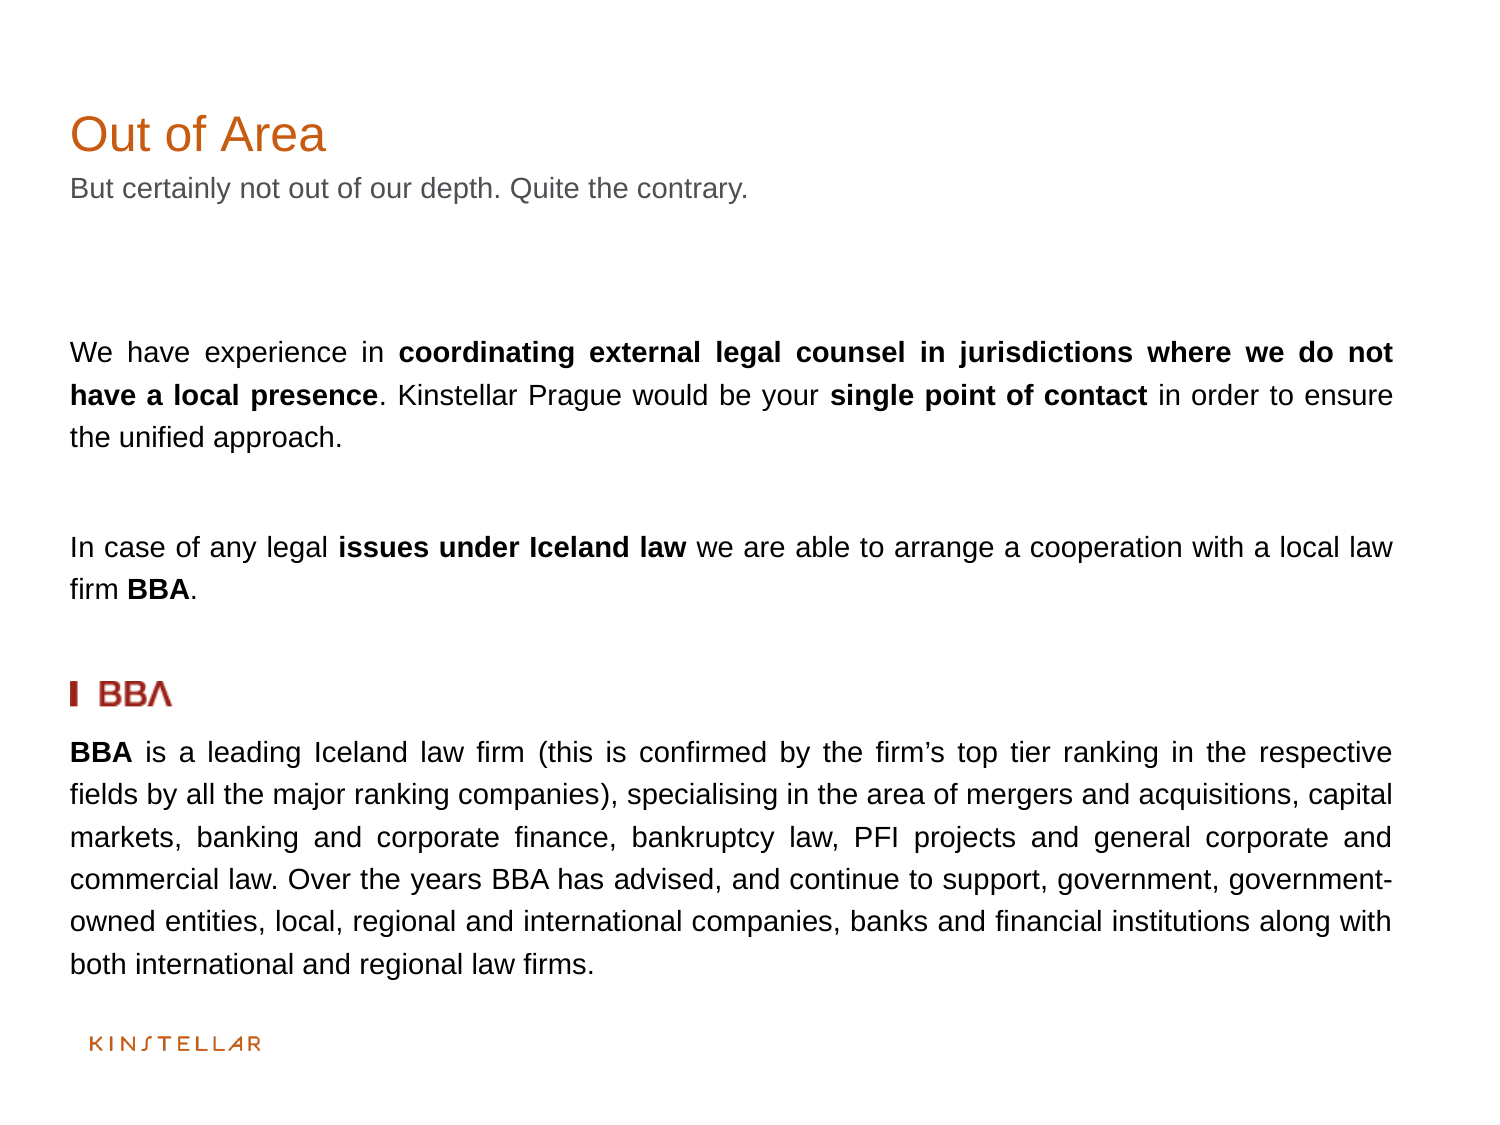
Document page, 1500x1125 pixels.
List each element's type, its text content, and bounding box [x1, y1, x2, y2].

picture [69, 681, 191, 730]
title Out of Area But certainly not out of our depth. Quite the contrary. [69, 88, 1395, 208]
picture [90, 1036, 260, 1051]
list We have experience in coordinating external legal counsel in jurisdictions where we do not have a local presence. Kinstellar Prague would be your single point of contact in order to ensure the unified approach. In case of any legal issues under Iceland law we are able to arrange a cooperation with a local law firm BBA. BBA is a leading Iceland law firm (this is confirmed by the firm’s top tier ranking in the respective fields by all the major ranking companies), specialising in the area of mergers and acquisitions, capital markets, banking and corporate finance, bankruptcy law, PFI projects and general corporate and commercial law. Over the years BBA has advised, and continue to support, government, government-owned entities, local, regional and international companies, banks and financial institutions along with both international and regional law firms. [69, 326, 1395, 1000]
